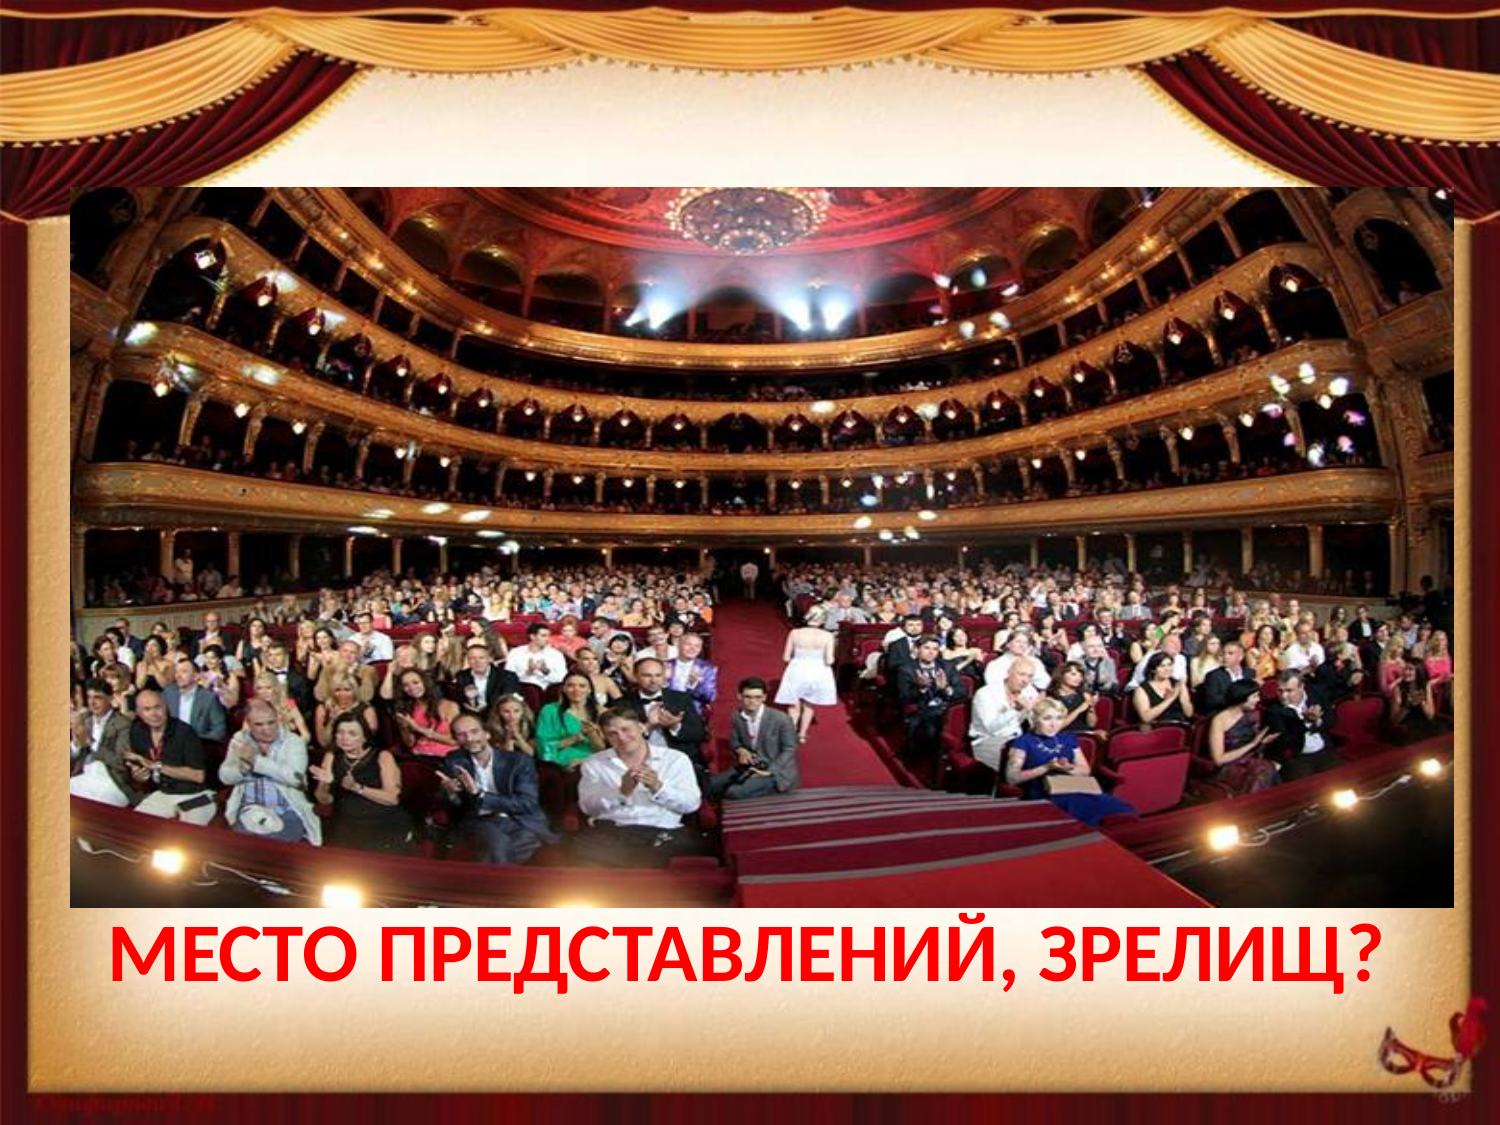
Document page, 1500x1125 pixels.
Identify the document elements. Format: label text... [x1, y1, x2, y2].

title Место представлений, зрелищ? [35, 890, 1477, 1090]
picture [0, 0, 1500, 1125]
